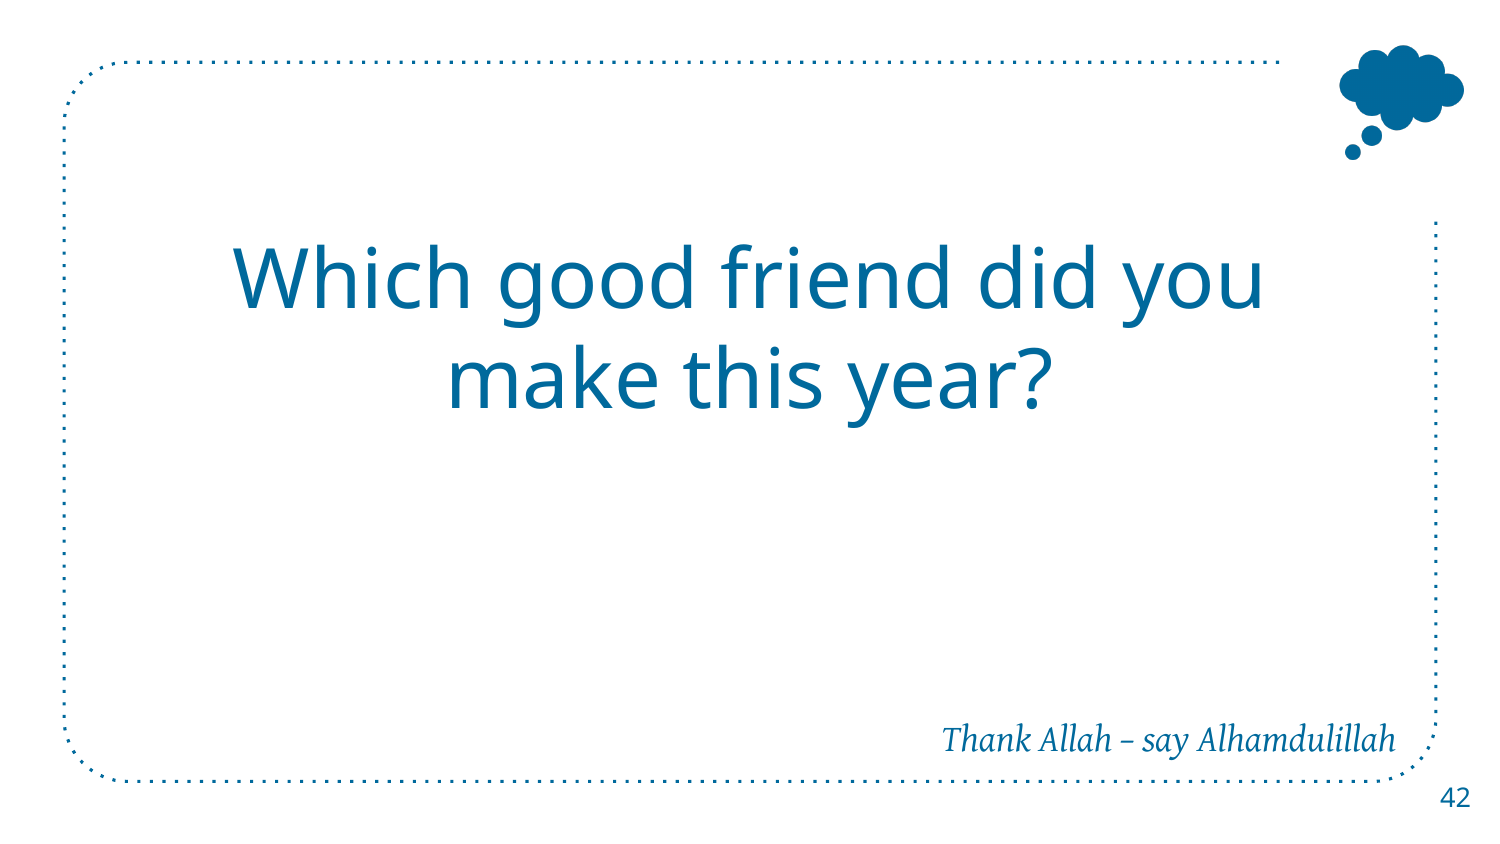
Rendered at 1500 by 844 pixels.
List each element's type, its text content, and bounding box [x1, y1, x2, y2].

text_box Thank Allah – say Alhamdulillah [664, 706, 1412, 766]
text_box [157, 478, 1343, 753]
picture [1325, 27, 1477, 178]
slide_number 42 [1411, 753, 1500, 844]
title Which good friend did you make this year? [209, 210, 1291, 401]
